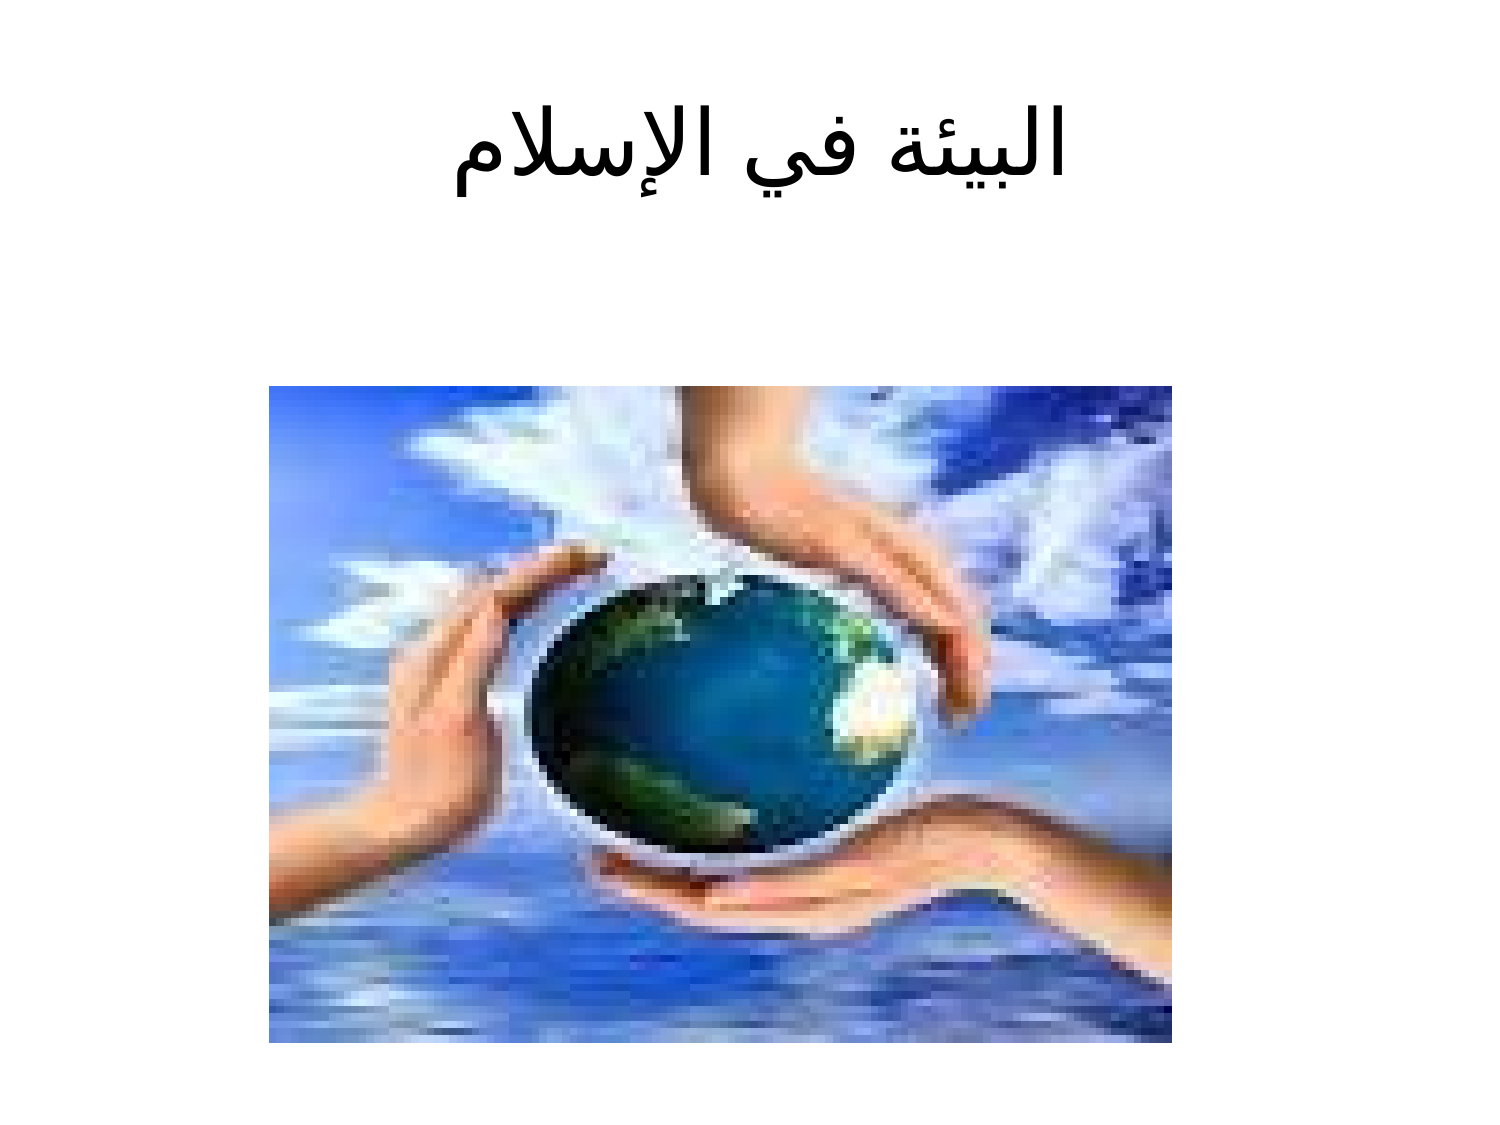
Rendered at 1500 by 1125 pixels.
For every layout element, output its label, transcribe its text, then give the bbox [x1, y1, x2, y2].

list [269, 386, 1173, 1044]
title البيئة في الإسلام [75, 45, 1425, 233]
